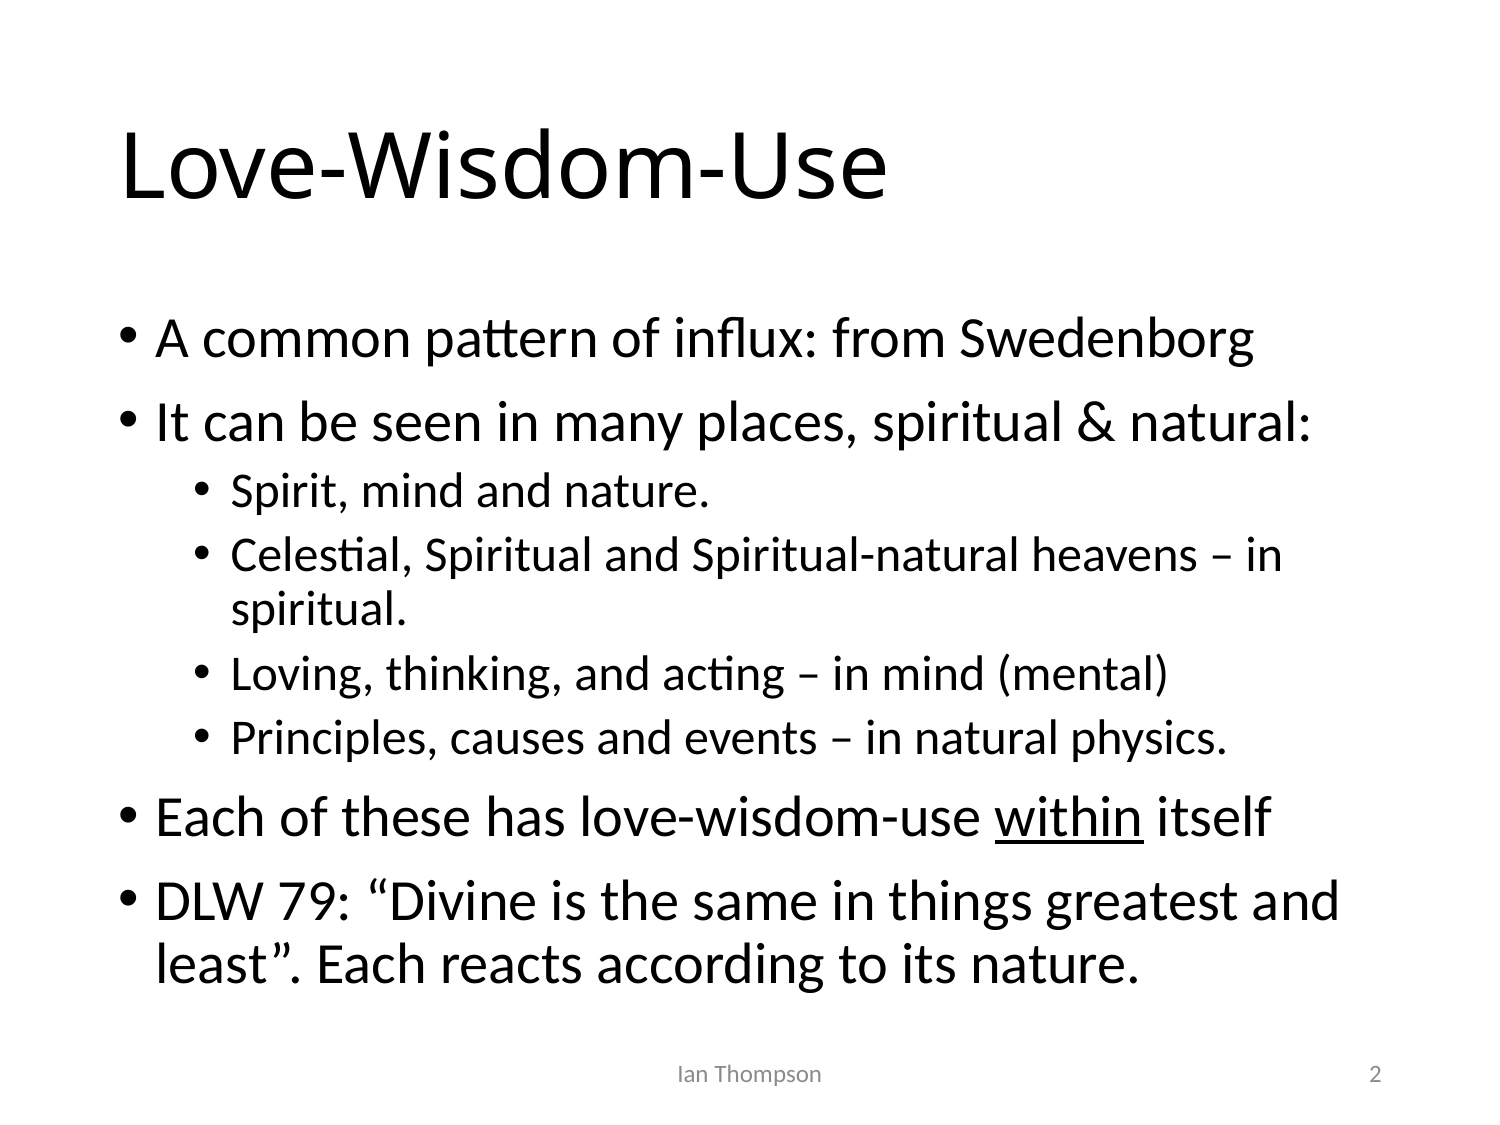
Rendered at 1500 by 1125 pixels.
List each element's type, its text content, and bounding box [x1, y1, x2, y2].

list A common pattern of influx: from Swedenborg It can be seen in many places, spiritual & natural: Spirit, mind and nature. Celestial, Spiritual and Spiritual-natural heavens – in spiritual. Loving, thinking, and acting – in mind (mental) Principles, causes and events – in natural physics. Each of these has love-wisdom-use within itself DLW 79: “Divine is the same in things greatest and least”. Each reacts according to its nature. [103, 299, 1397, 1014]
slide_number 2 [1059, 1042, 1397, 1103]
footer Ian Thompson [496, 1042, 1004, 1103]
title Love-Wisdom-Use [103, 59, 1397, 278]
